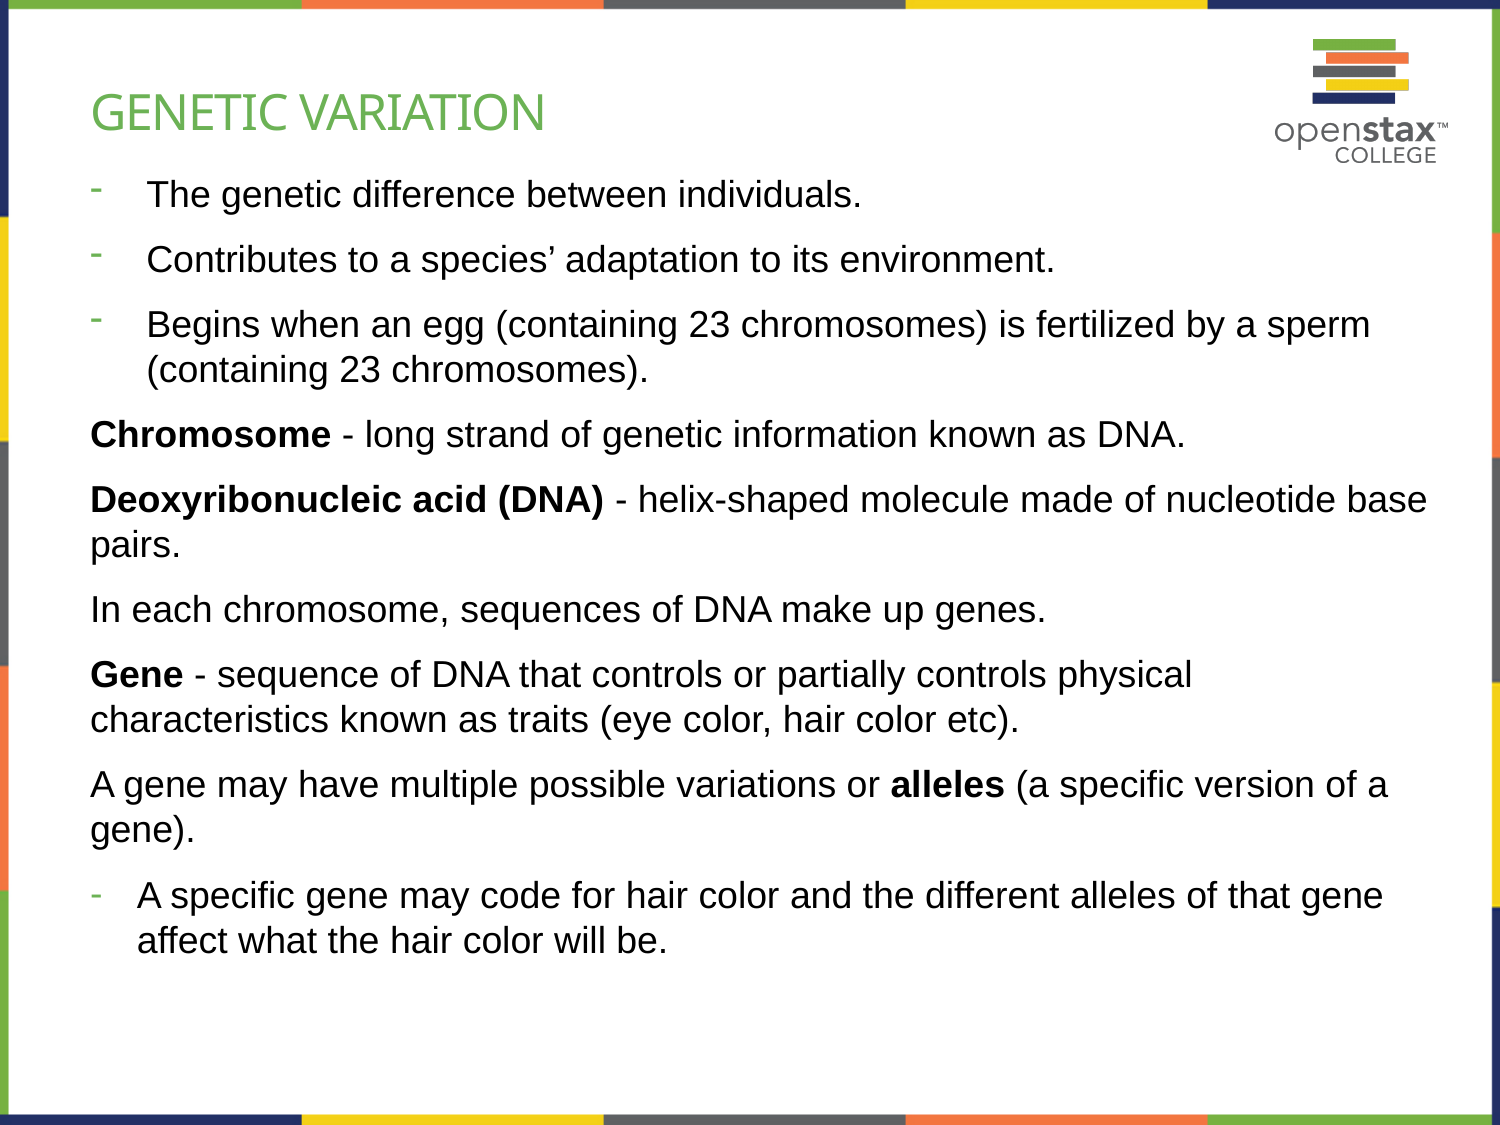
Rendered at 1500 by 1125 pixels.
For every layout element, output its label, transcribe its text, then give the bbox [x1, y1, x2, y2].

title Genetic variation [75, 39, 1274, 148]
list The genetic difference between individuals. Contributes to a species’ adaptation to its environment. Begins when an egg (containing 23 chromosomes) is fertilized by a sperm (containing 23 chromosomes). Chromosome - long strand of genetic information known as DNA. Deoxyribonucleic acid (DNA) - helix-shaped molecule made of nucleotide base pairs. In each chromosome, sequences of DNA make up genes. Gene - sequence of DNA that controls or partially controls physical characteristics known as traits (eye color, hair color etc). A gene may have multiple possible variations or alleles (a specific version of a gene). A specific gene may code for hair color and the different alleles of that gene affect what the hair color will be. [75, 162, 1448, 1080]
picture [0, 0, 1500, 1125]
